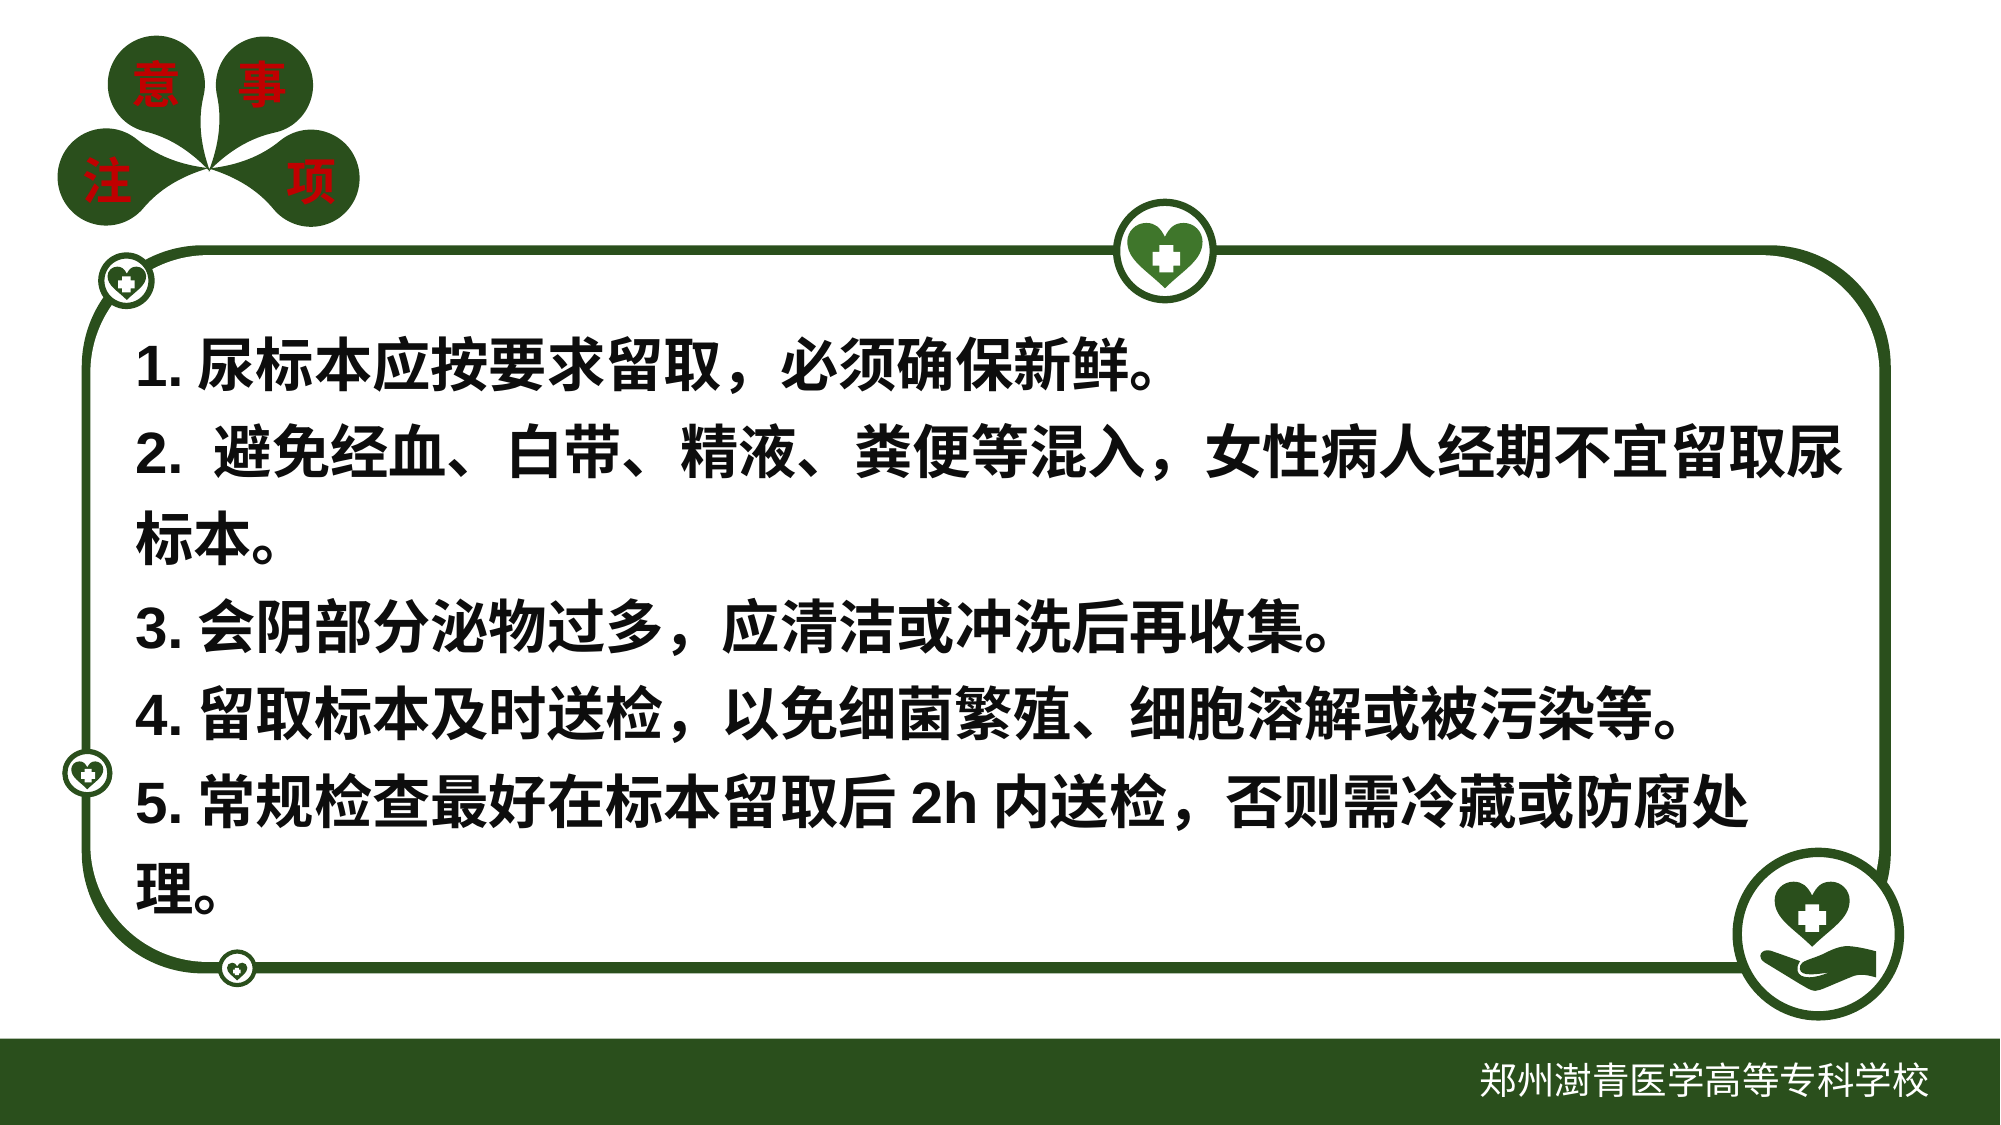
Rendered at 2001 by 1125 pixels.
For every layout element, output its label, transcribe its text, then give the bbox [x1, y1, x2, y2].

text_box 郑州澍青医学高等专科学校 [1465, 1049, 1950, 1125]
list 1.尿标本应按要求留取，必须确保新鲜。 2. 避免经血、白带、精液、粪便等混入，女性病人经期不宜留取尿标本。 3.会阴部分泌物过多，应清洁或冲洗后再收集。 4.留取标本及时送检，以免细菌繁殖、细胞溶解或被污染等。 5.常规检查最好在标本留取后2h内送检，否则需冷藏或防腐处理。 [119, 302, 1881, 917]
